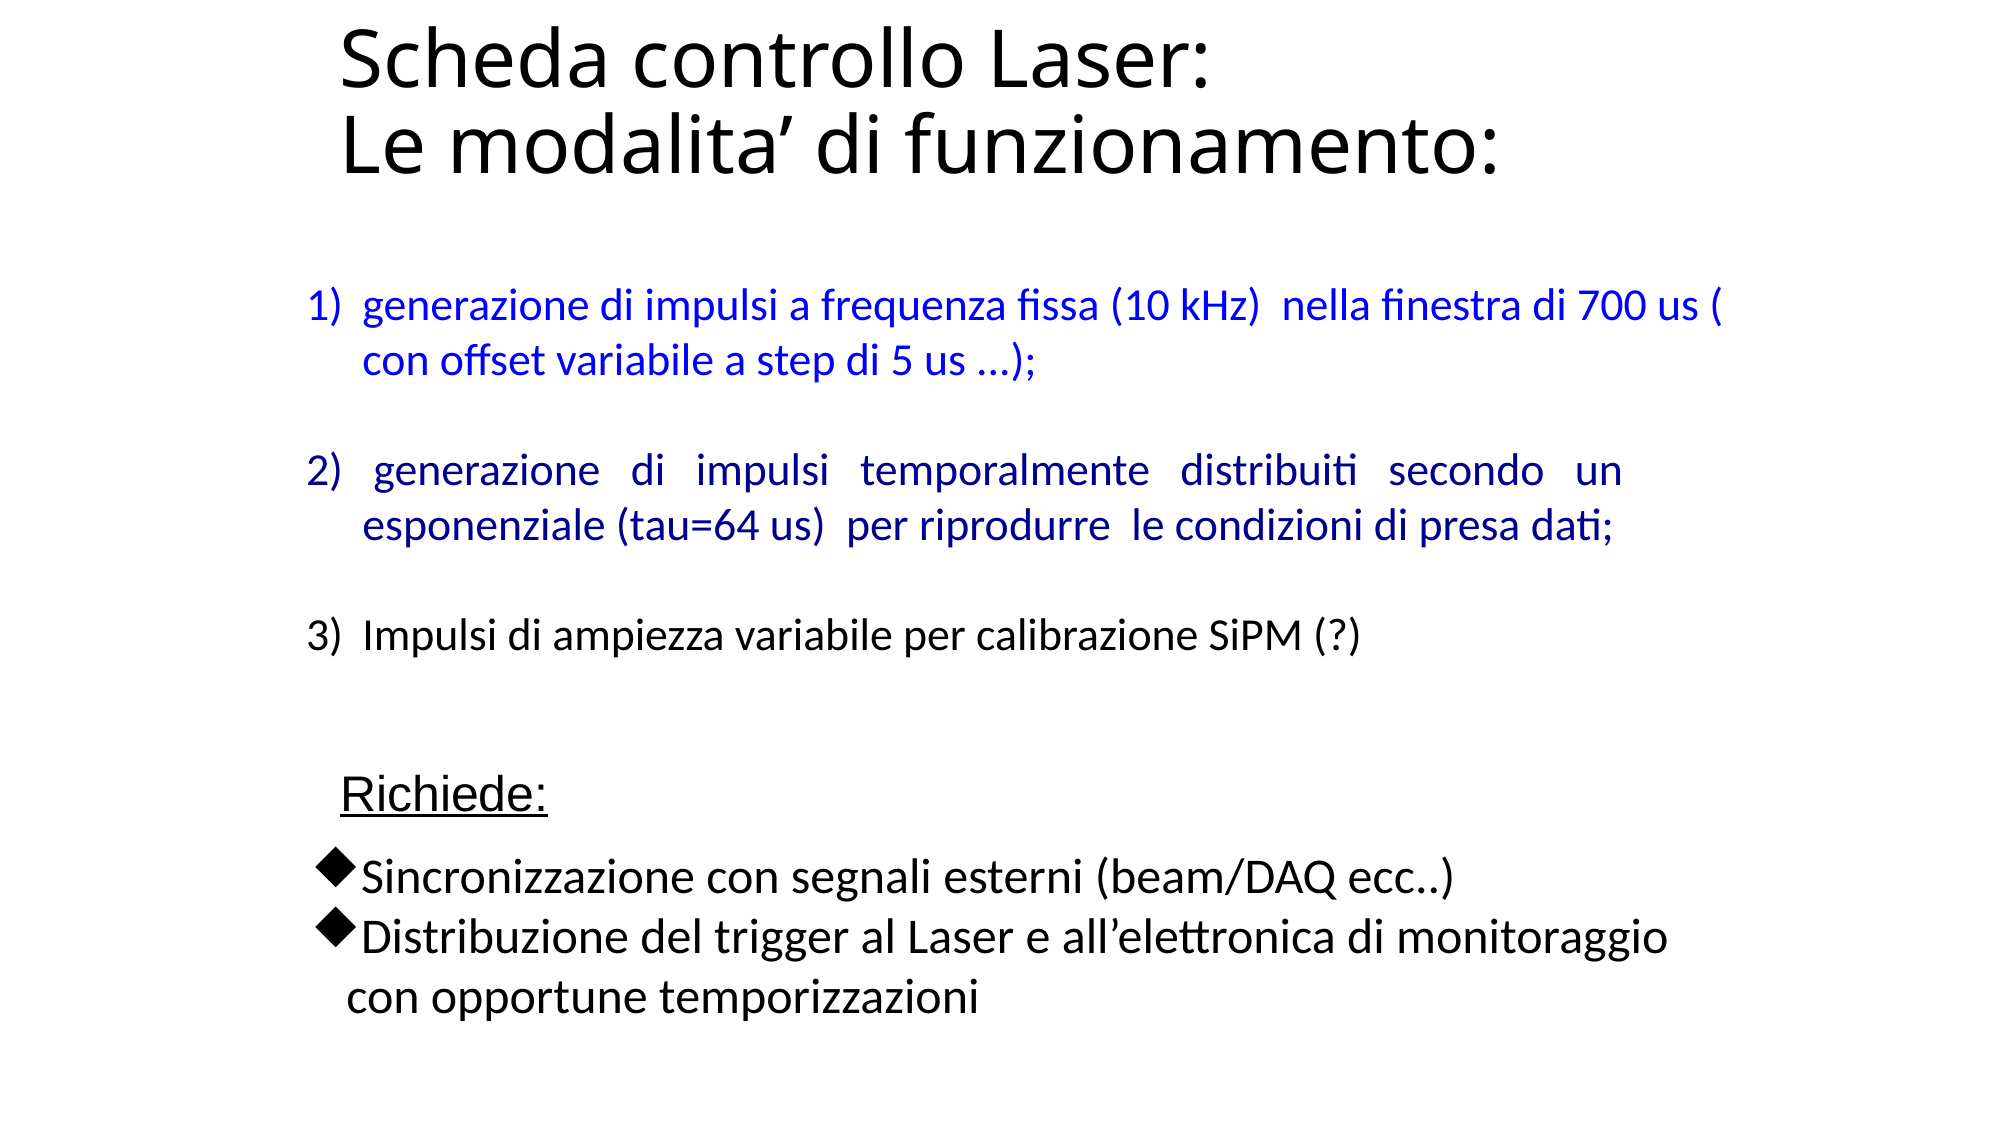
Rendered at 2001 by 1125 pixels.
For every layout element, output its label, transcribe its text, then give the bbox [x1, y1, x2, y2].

text_box Sincronizzazione con segnali esterni (beam/DAQ ecc..) Distribuzione del trigger al Laser e all’elettronica di monitoraggio con opportune temporizzazioni [256, 836, 1757, 1032]
text_box generazione di impulsi a frequenza fissa (10 kHz) nella finestra di 700 us ( con offset variabile a step di 5 us ...); 2) generazione di impulsi temporalmente distribuiti secondo un esponenziale (tau=64 us) per riprodurre le condizioni di presa dati; Impulsi di ampiezza variabile per calibrazione SiPM (?) [291, 212, 1739, 712]
title Scheda controllo Laser: Le modalita’ di funzionamento: [324, 10, 1675, 199]
text_box Richiede: [325, 753, 564, 829]
